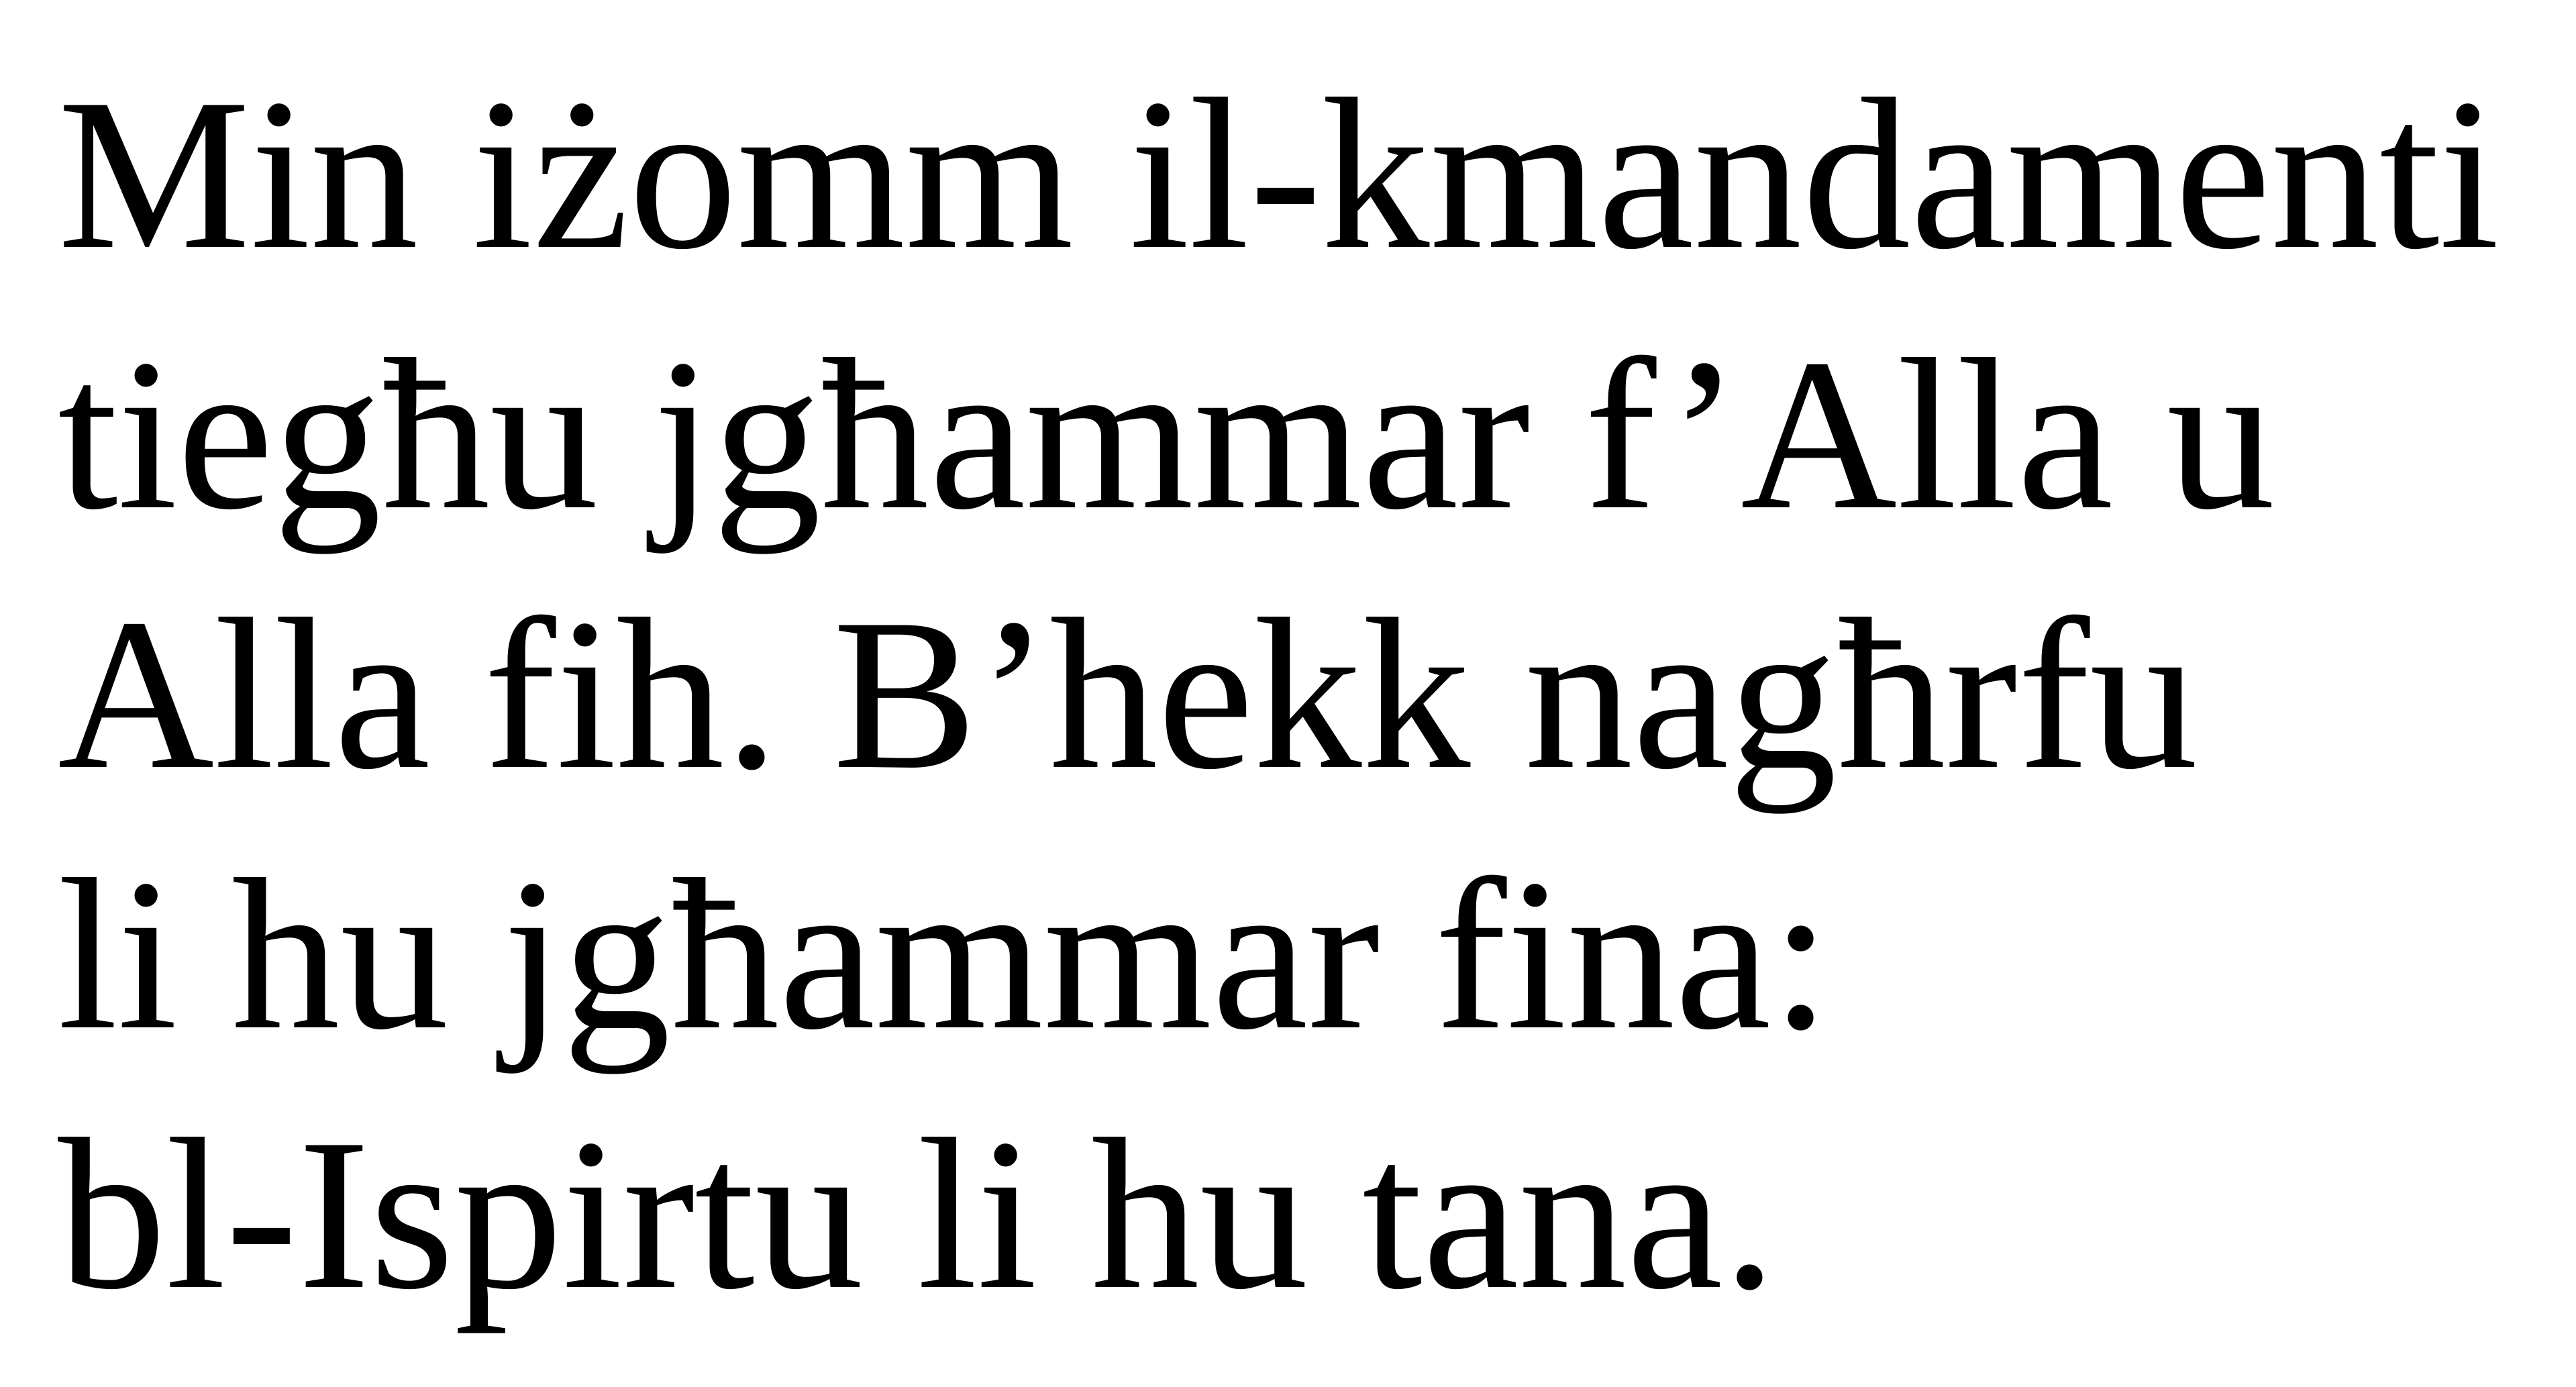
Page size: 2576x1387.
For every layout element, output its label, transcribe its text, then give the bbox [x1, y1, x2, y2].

text_box Min iżomm il-kmandamenti tiegħu jgħammar f’Alla u Alla fih. B’hekk nagħrfu li hu jgħammar fina: bl-Ispirtu li hu tana. [35, 19, 2532, 1342]
